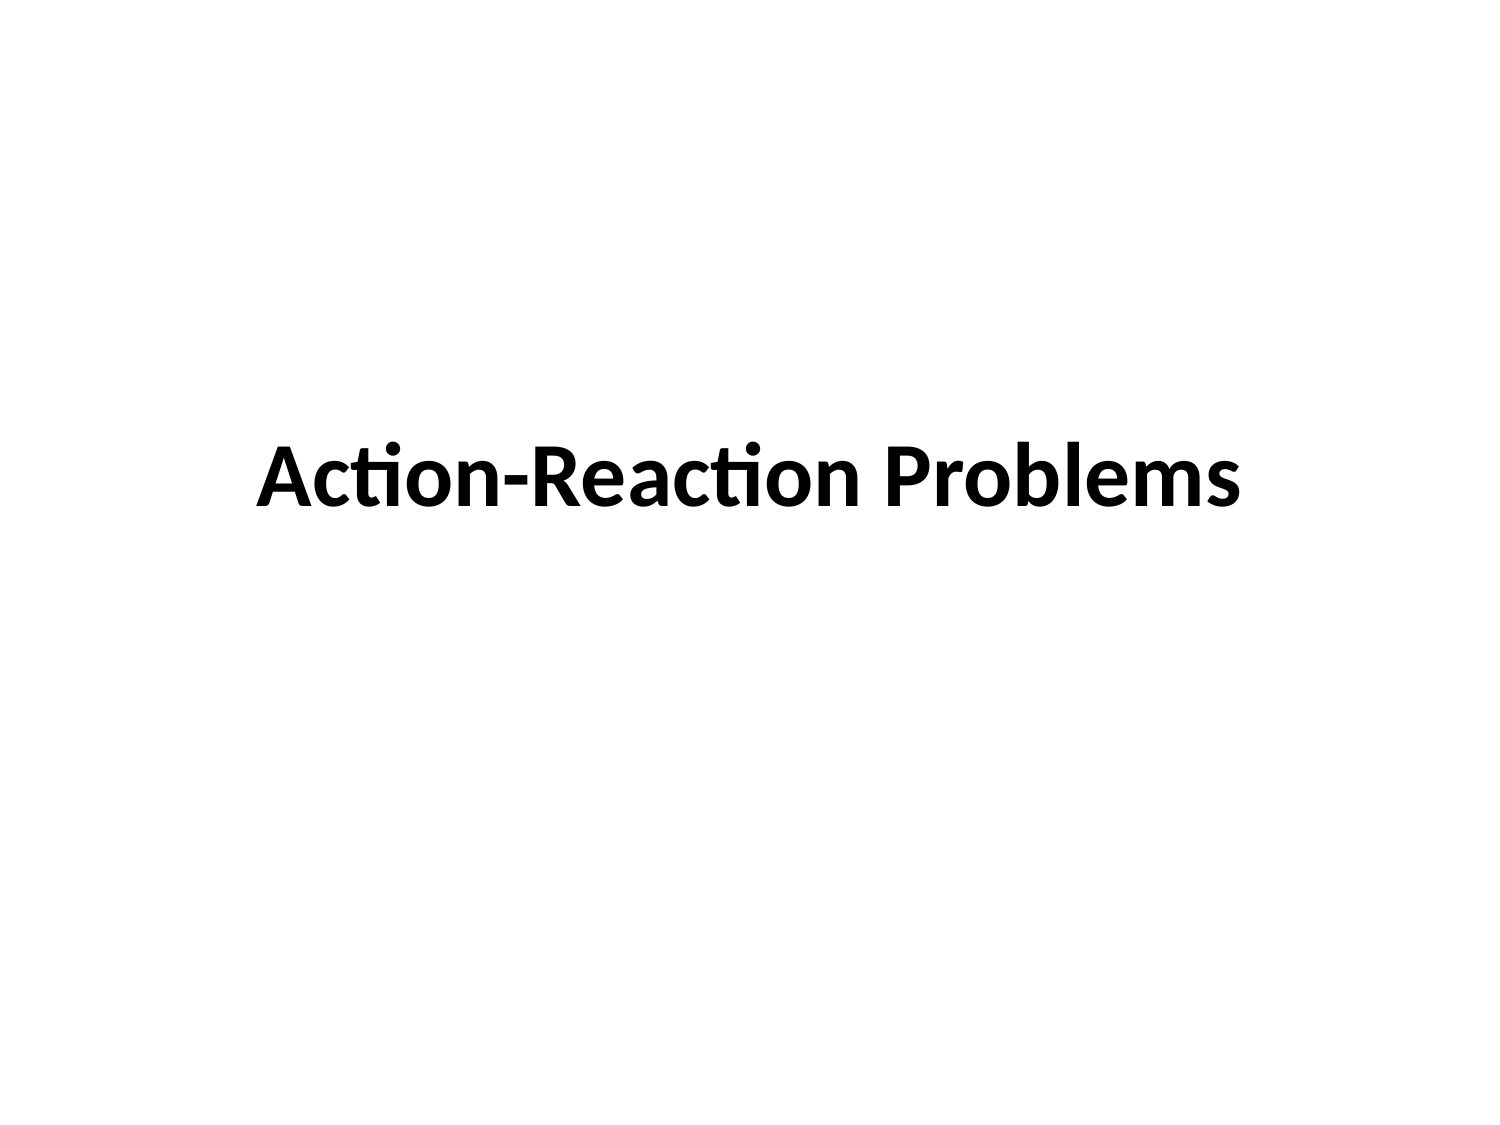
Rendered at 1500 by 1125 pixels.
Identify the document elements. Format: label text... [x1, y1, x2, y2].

title Action-Reaction Problems [112, 349, 1388, 591]
